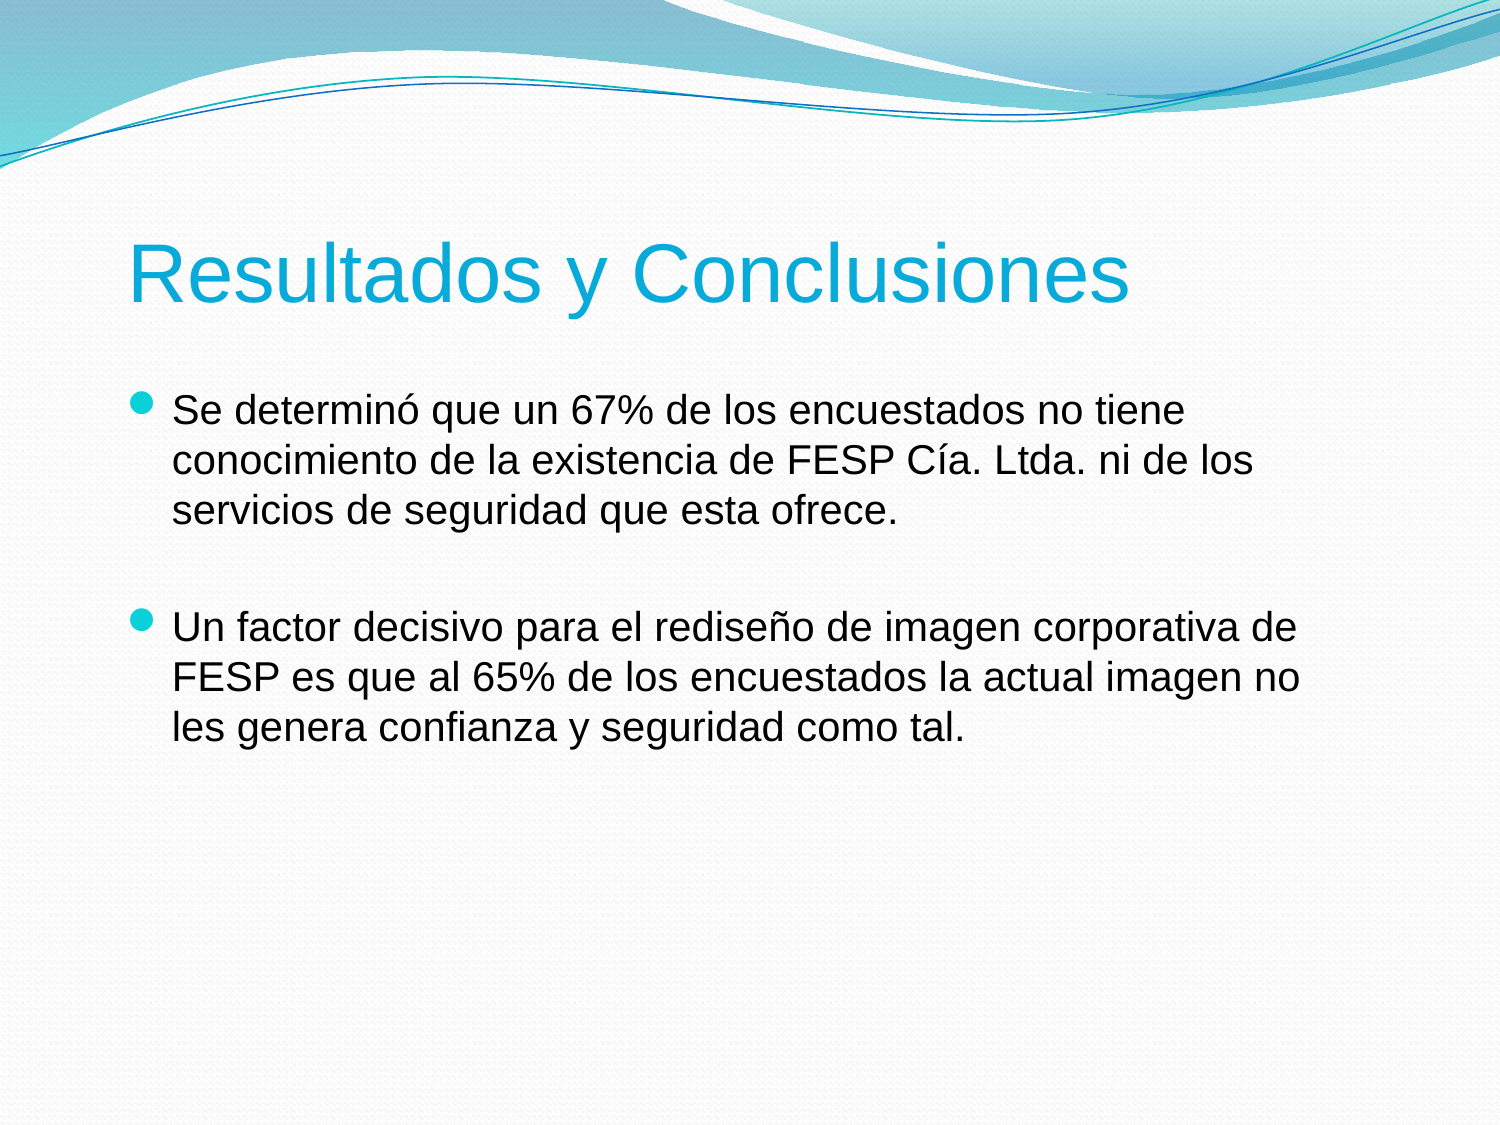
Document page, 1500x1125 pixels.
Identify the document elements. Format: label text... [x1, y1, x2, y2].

list Se determinó que un 67% de los encuestados no tiene conocimiento de la existencia de FESP Cía. Ltda. ni de los servicios de seguridad que esta ofrece. Un factor decisivo para el rediseño de imagen corporativa de FESP es que al 65% de los encuestados la actual imagen no les genera confianza y seguridad como tal. [112, 375, 1329, 1004]
title Resultados y Conclusiones [127, 196, 1377, 319]
